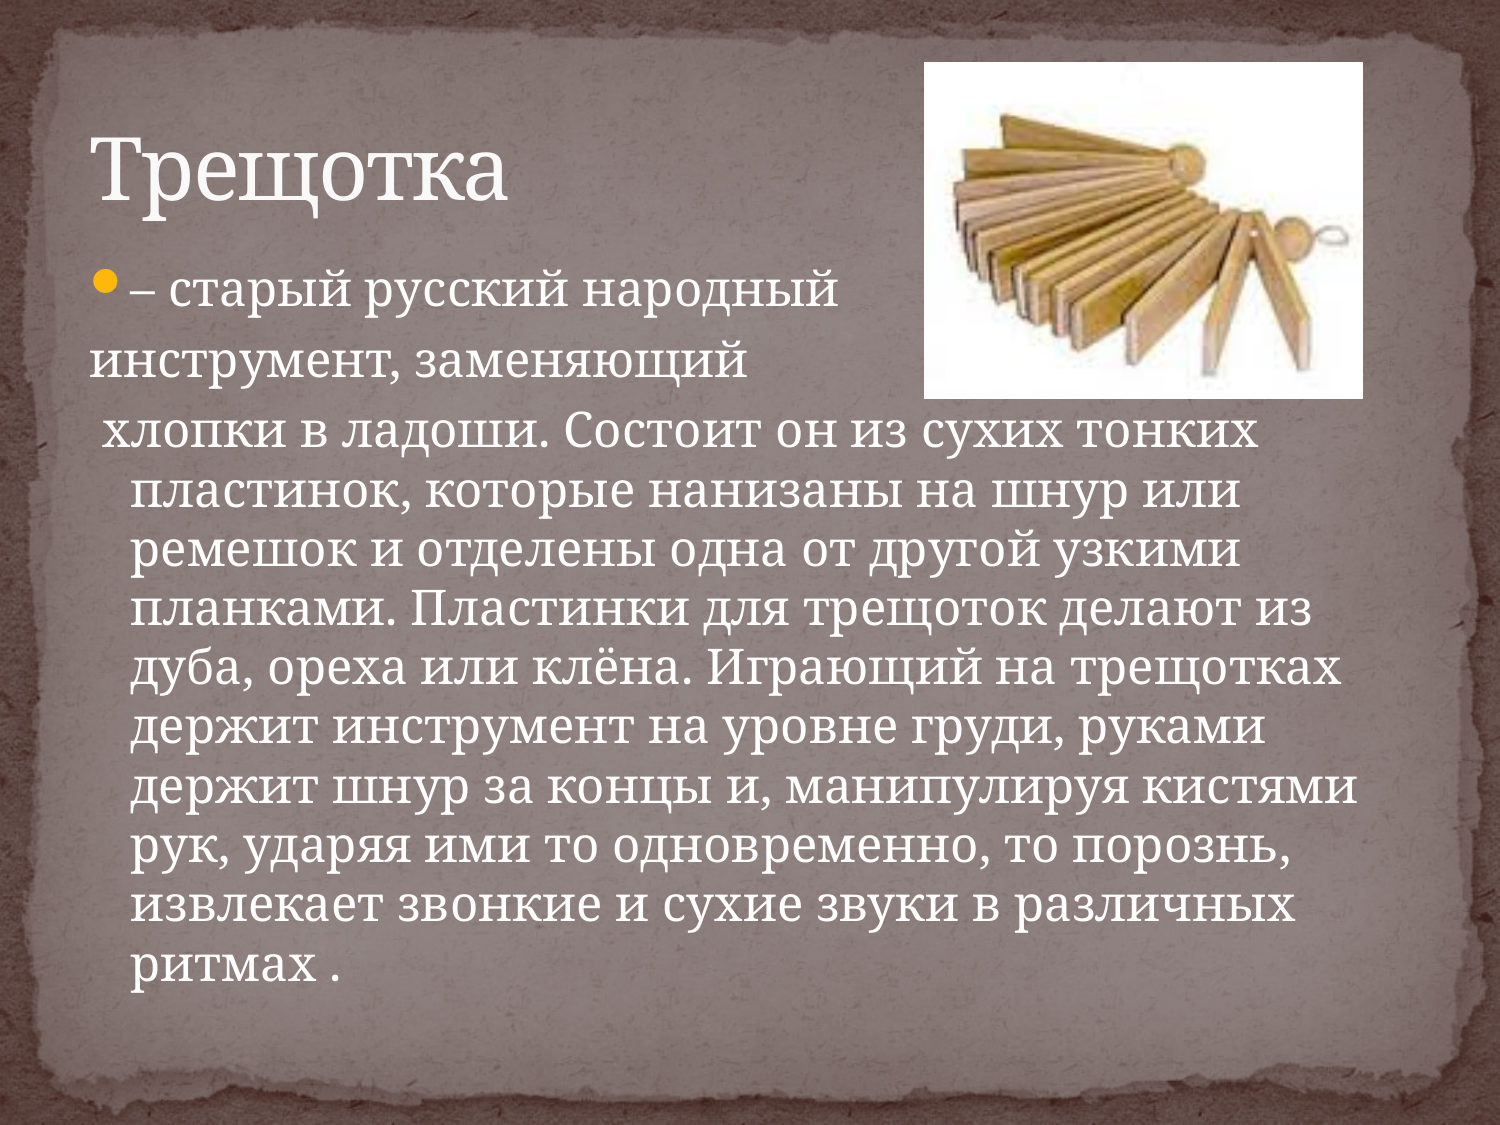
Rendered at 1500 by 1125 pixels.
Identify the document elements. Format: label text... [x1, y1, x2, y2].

title Трещотка [74, 24, 1425, 225]
list – старый русский народный инструмент, заменяющий хлопки в ладоши. Состоит он из сухих тонких пластинок, которые нанизаны на шнур или ремешок и отделены одна от другой узкими планками. Пластинки для трещоток делают из дуба, ореха или клёна. Играющий на трещотках держит инструмент на уровне груди, руками держит шнур за концы и, манипулируя кистями рук, ударяя ими то одновременно, то порознь, извлекает звонкие и сухие звуки в различных ритмах . [75, 249, 1425, 1000]
picture [924, 62, 1363, 399]
